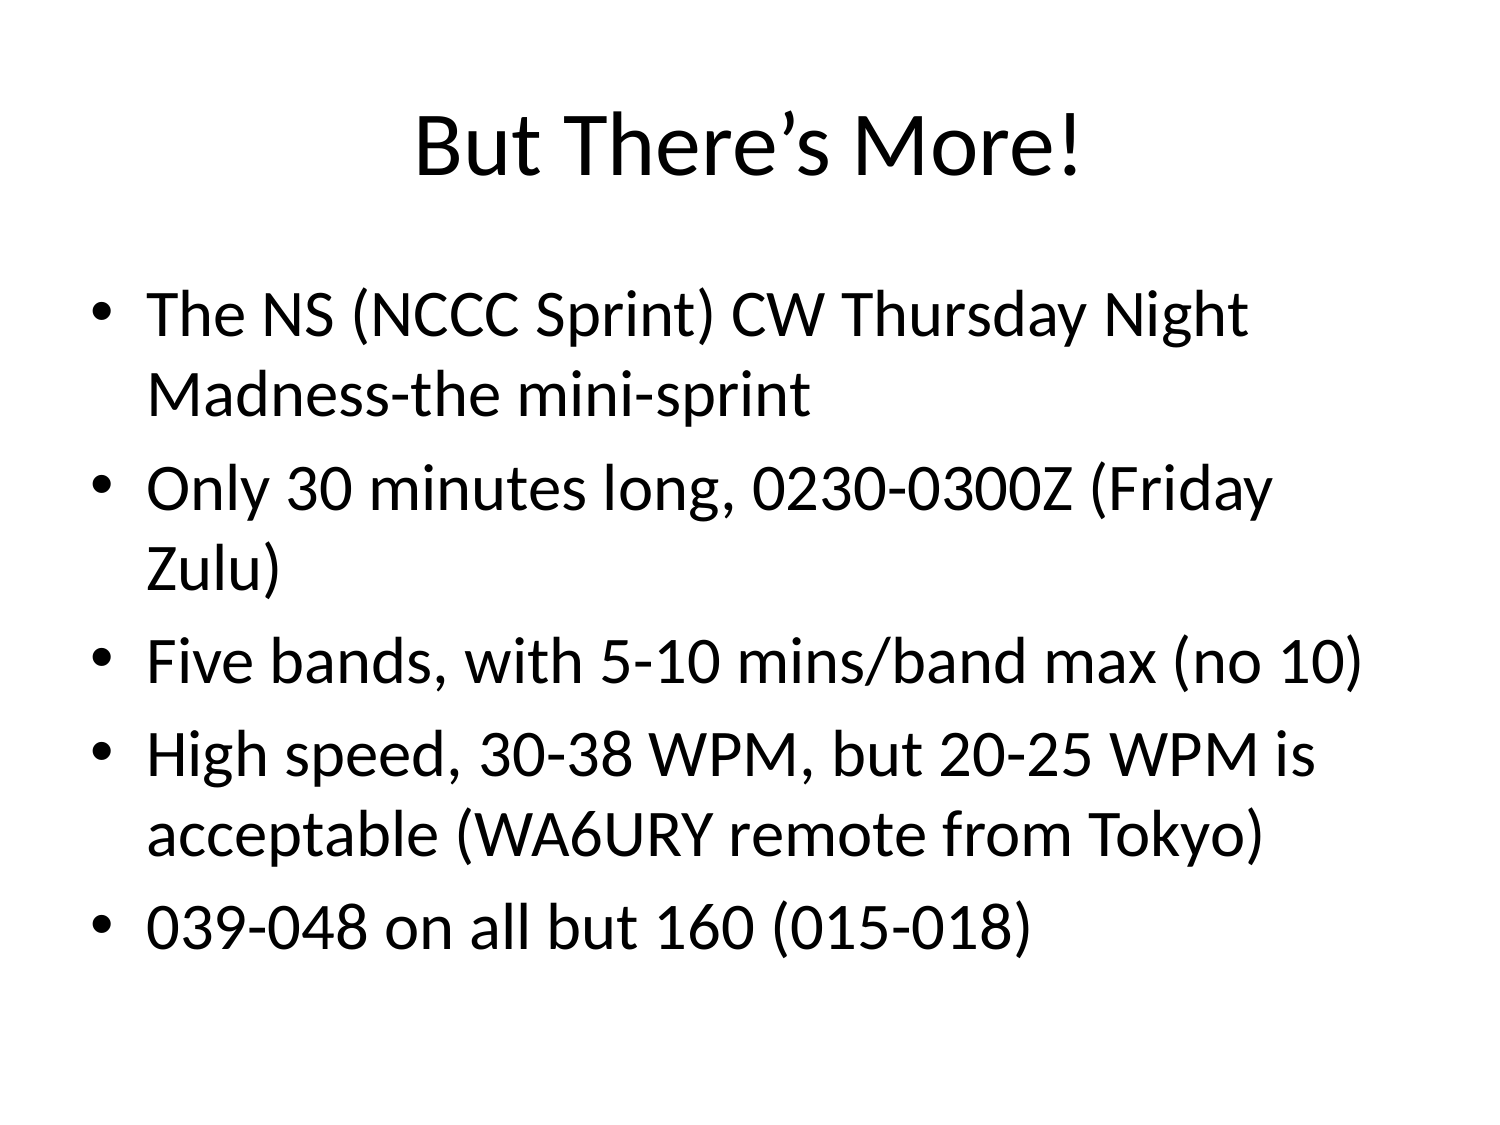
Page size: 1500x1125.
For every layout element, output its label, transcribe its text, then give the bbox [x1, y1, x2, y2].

title But There’s More! [75, 45, 1425, 233]
list The NS (NCCC Sprint) CW Thursday Night Madness-the mini-sprint Only 30 minutes long, 0230-0300Z (Friday Zulu) Five bands, with 5-10 mins/band max (no 10) High speed, 30-38 WPM, but 20-25 WPM is acceptable (WA6URY remote from Tokyo) 039-048 on all but 160 (015-018) [75, 262, 1425, 1005]
